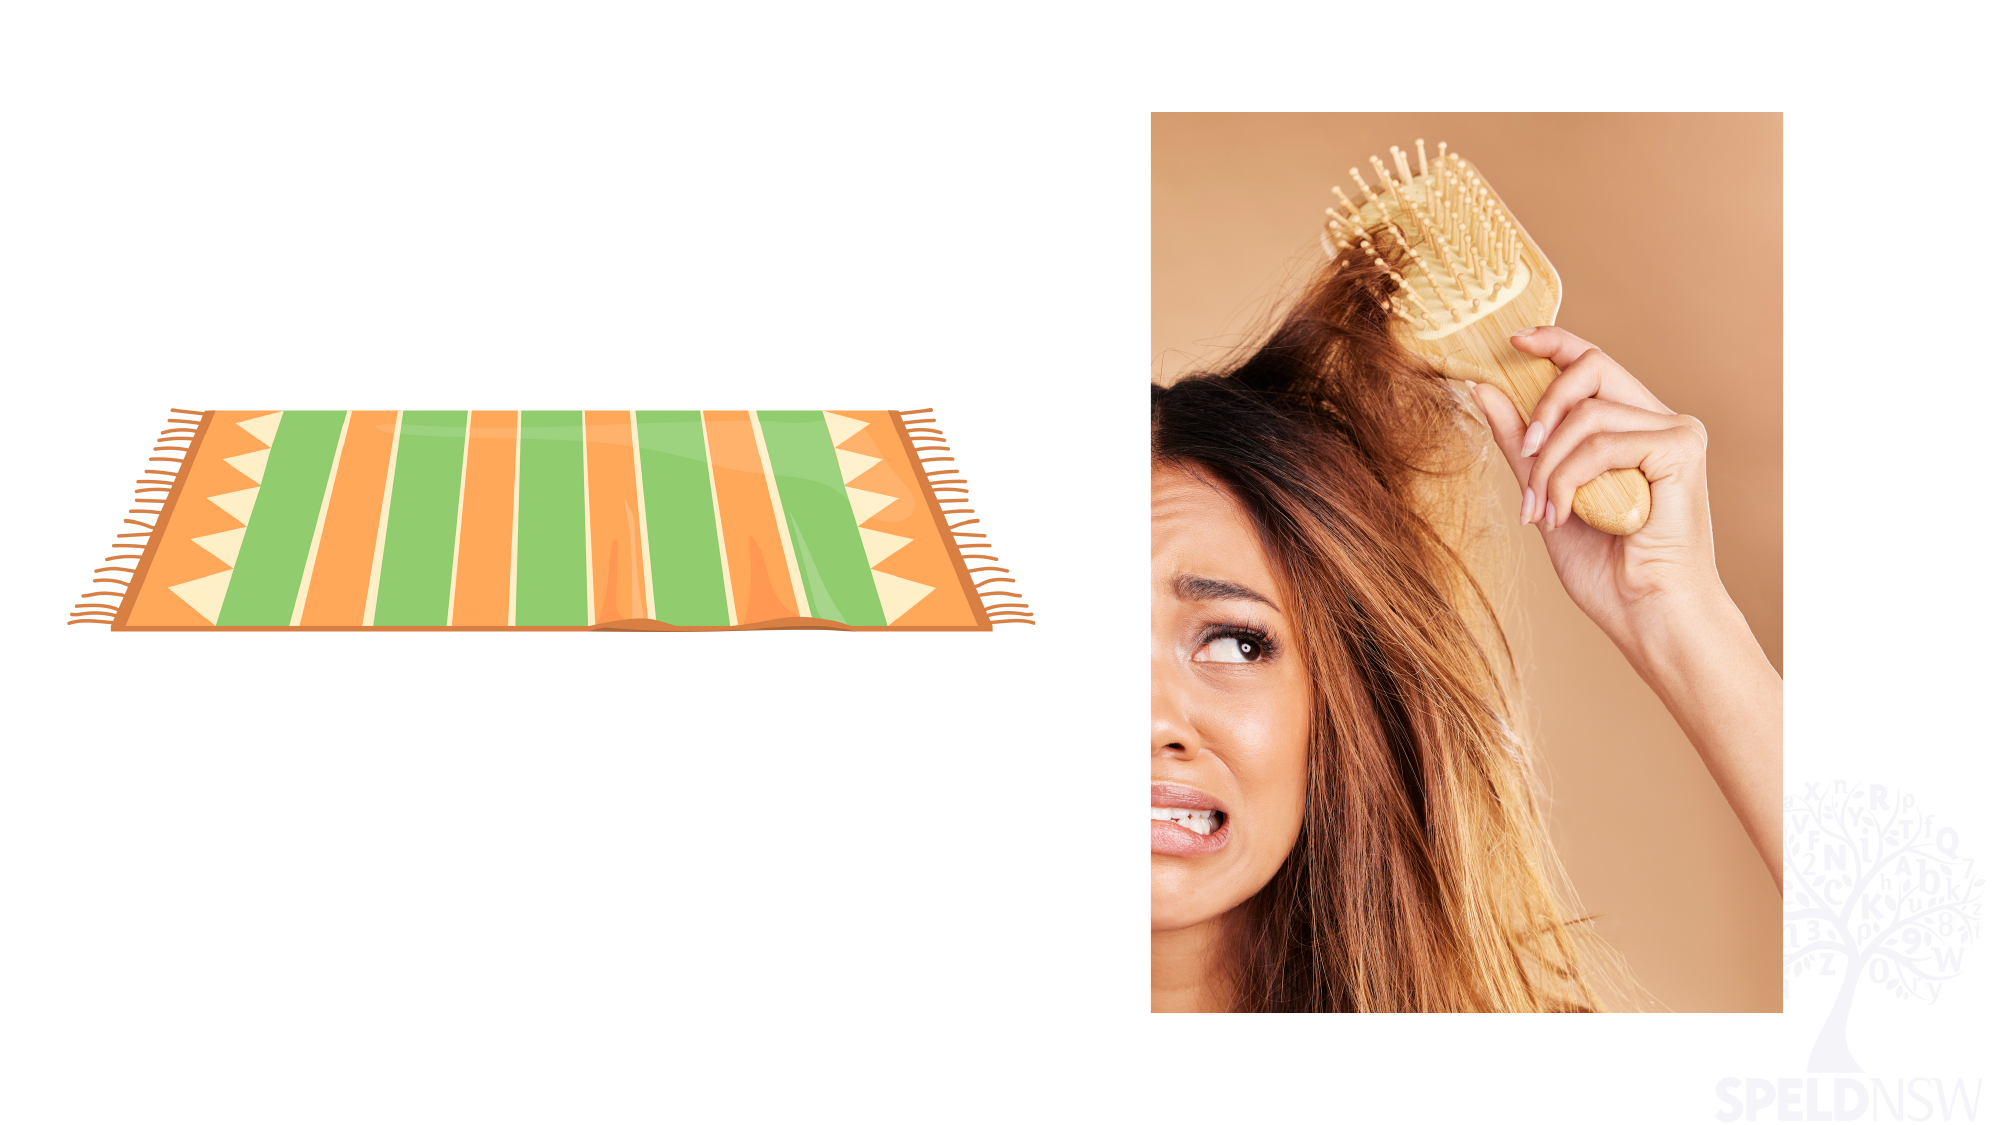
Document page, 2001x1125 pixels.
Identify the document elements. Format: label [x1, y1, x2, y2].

text_box [67, 408, 1036, 632]
text_box [1150, 112, 1784, 1013]
